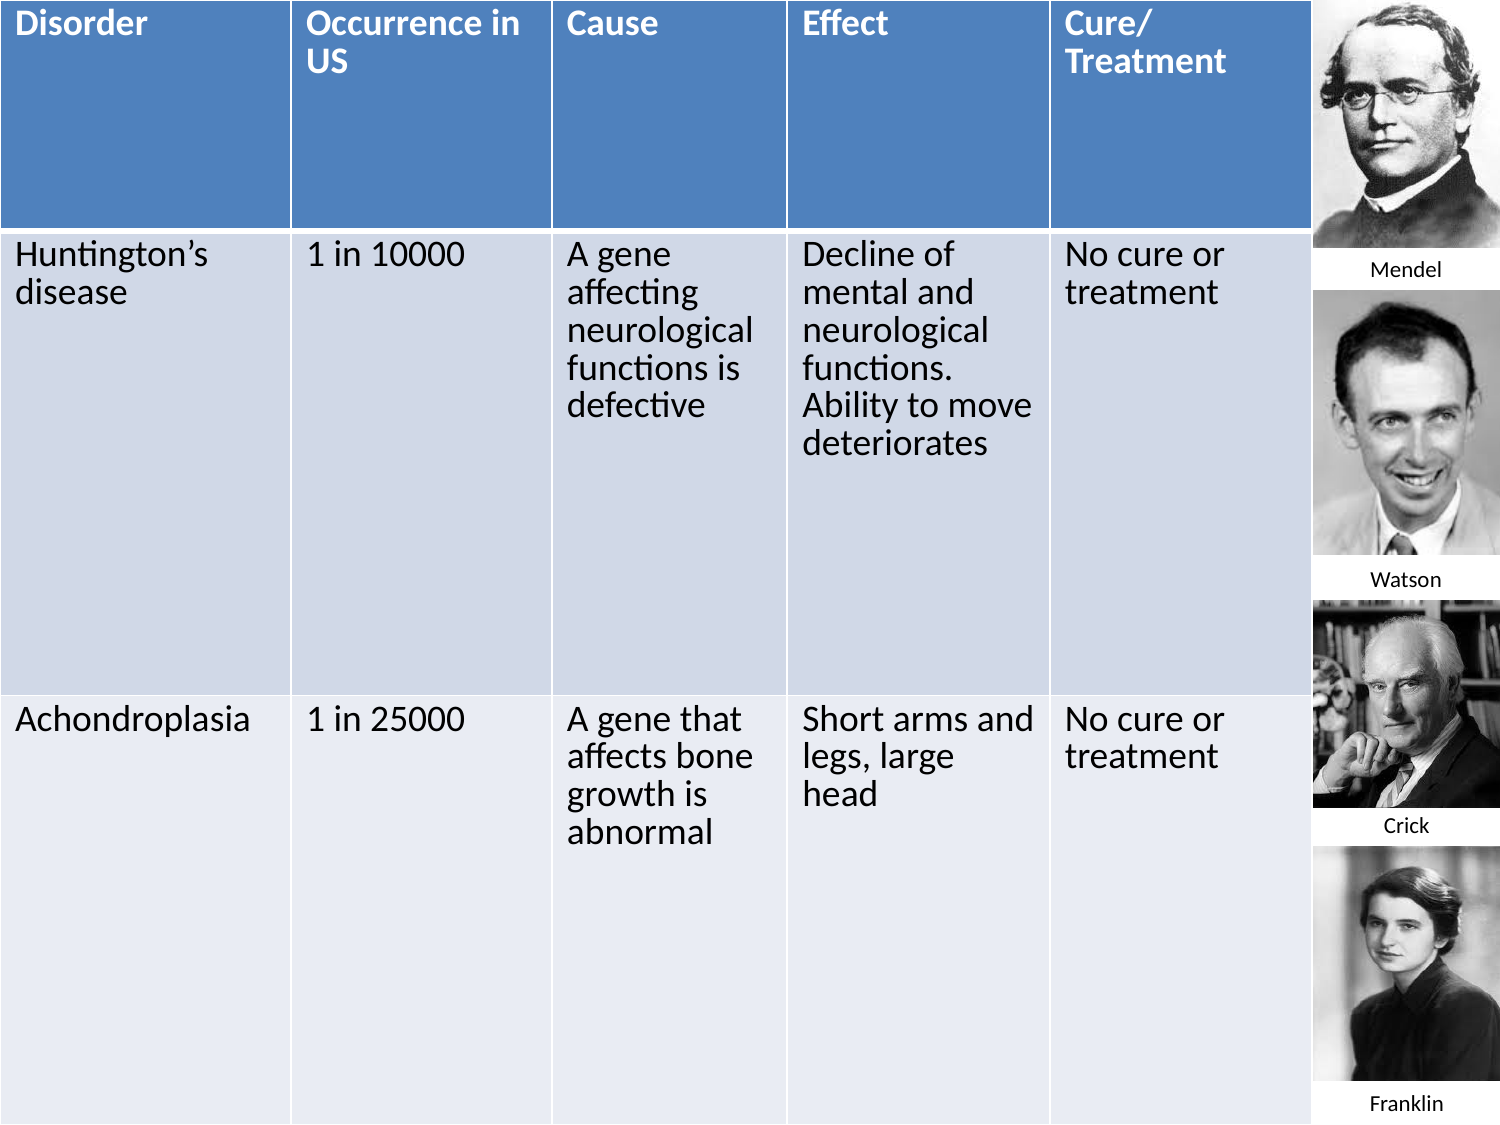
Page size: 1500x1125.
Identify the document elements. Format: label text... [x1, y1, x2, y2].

picture [1313, 600, 1500, 808]
table_cell 1 in 10000 [292, 234, 551, 695]
table_cell Huntington’s disease [1, 234, 290, 695]
table_header Effect [788, 1, 1049, 228]
table_header Disorder [1, 1, 290, 228]
table_cell A gene affecting neurological functions is defective [553, 234, 786, 695]
table_cell Achondroplasia [1, 696, 290, 1124]
table_header Cure/Treatment [1051, 1, 1311, 228]
picture [1313, 846, 1500, 1081]
table_cell A gene that affects bone growth is abnormal [553, 696, 786, 1124]
table_header Cause [553, 1, 786, 228]
picture [1313, 0, 1500, 248]
table_cell Short arms and legs, large head [788, 696, 1049, 1124]
table_cell No cure or treatment [1051, 696, 1311, 1124]
picture [1313, 290, 1500, 555]
table_cell Decline of mental and neurological functions. Ability to move deteriorates [788, 234, 1049, 695]
table_cell No cure or treatment [1051, 234, 1311, 695]
table_cell 1 in 25000 [292, 696, 551, 1124]
table_header Occurrence in US [292, 1, 551, 228]
